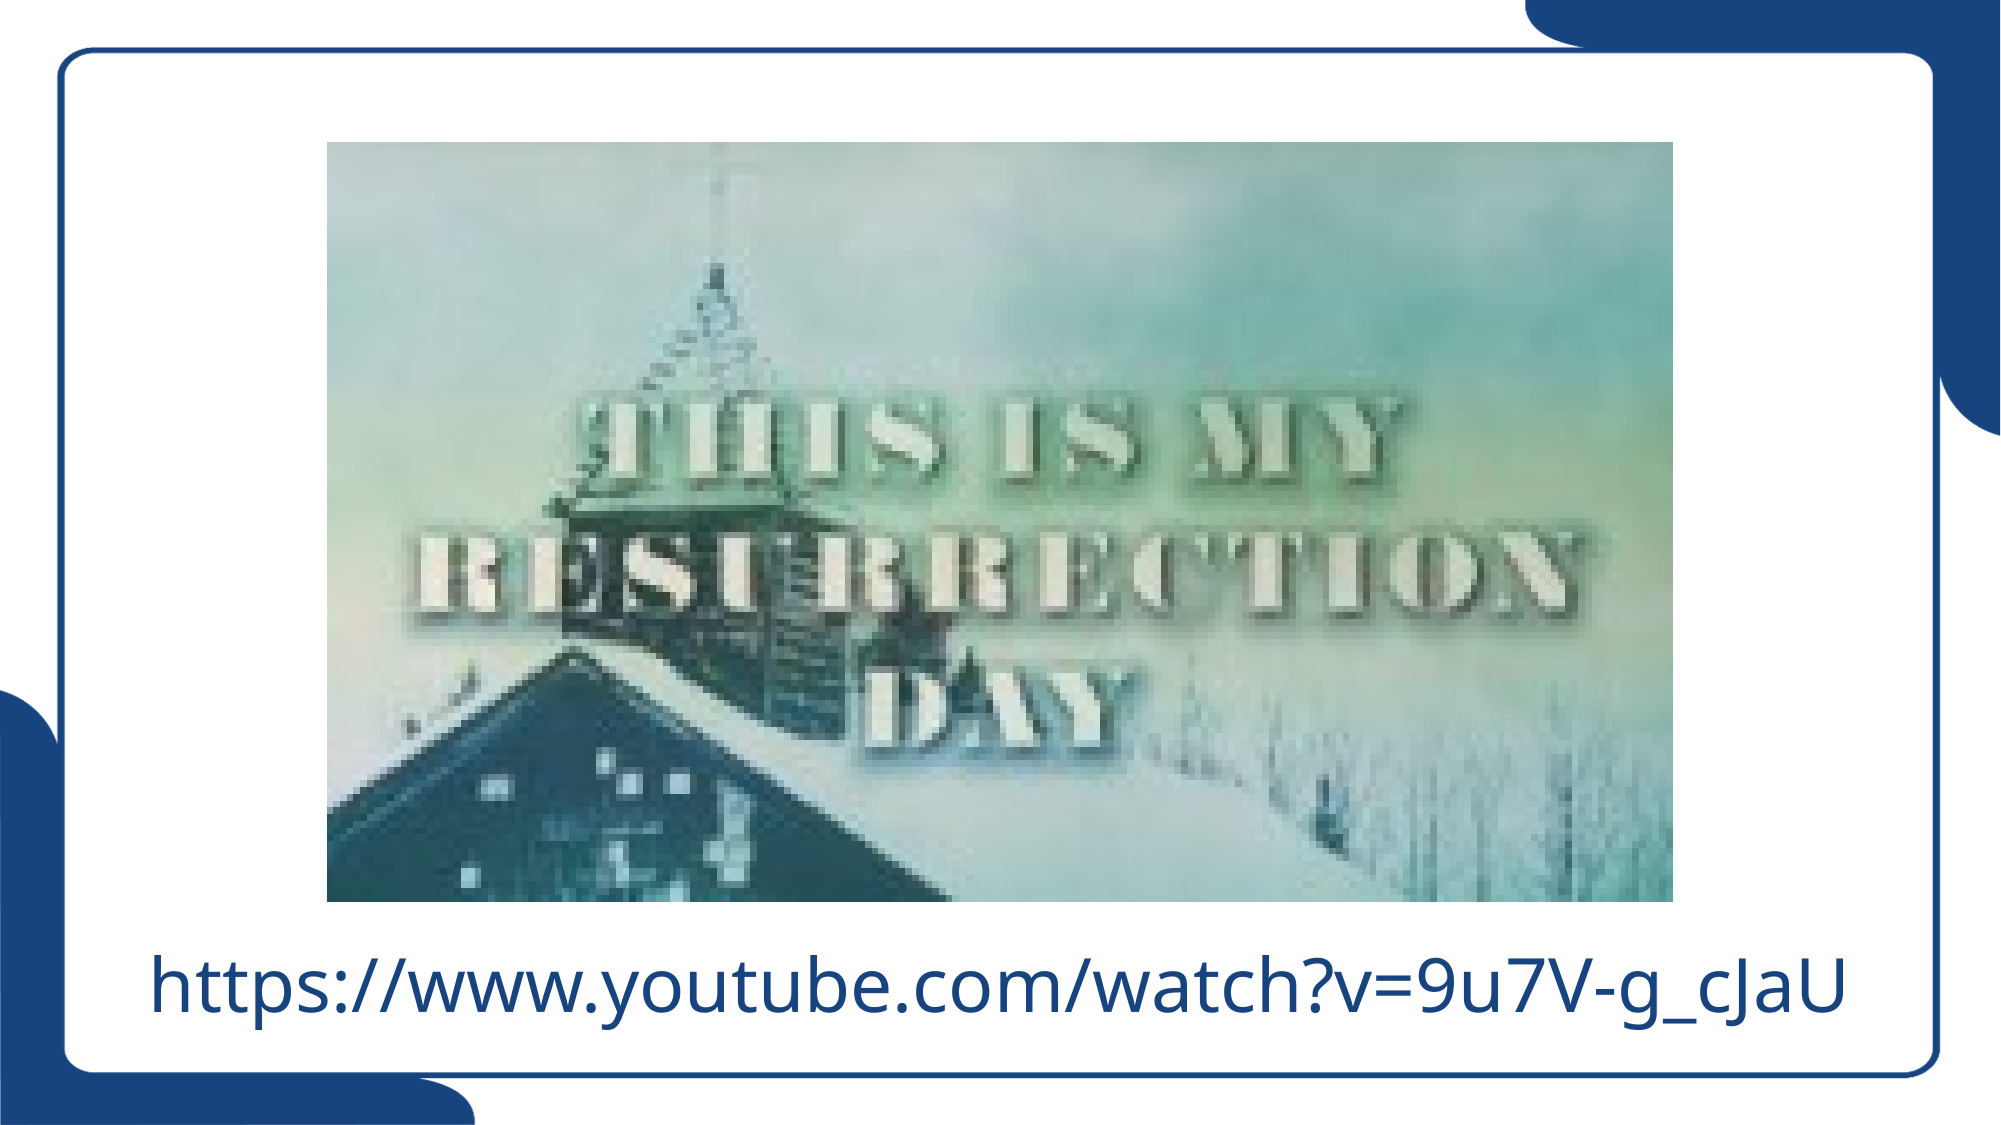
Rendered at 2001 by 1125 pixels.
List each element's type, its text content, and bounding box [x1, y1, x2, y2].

picture [0, 0, 2001, 1125]
title https://www.youtube.com/watch?v=9u7V-g_cJaU [113, 948, 1887, 1028]
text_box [326, 141, 1674, 903]
